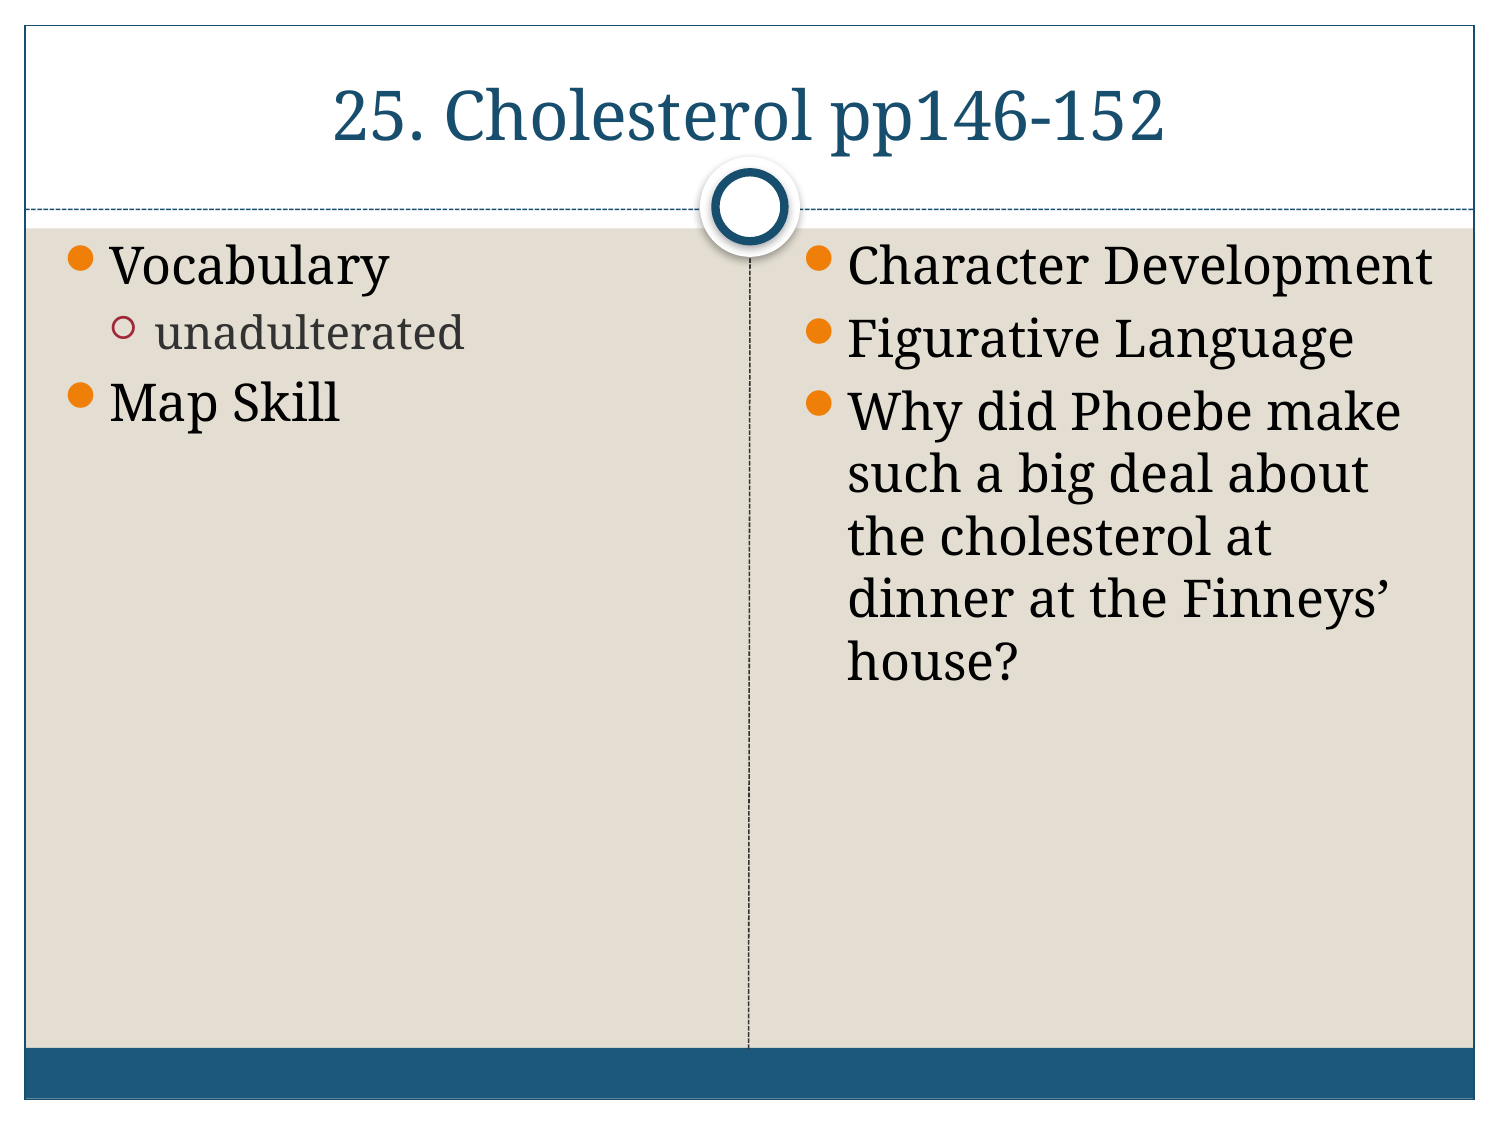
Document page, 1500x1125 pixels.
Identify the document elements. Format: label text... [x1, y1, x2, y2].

title 25. Cholesterol pp146-152 [49, 37, 1450, 162]
list Vocabulary unadulterated Map Skill [49, 224, 712, 993]
list Character Development Figurative Language Why did Phoebe make such a big deal about the cholesterol at dinner at the Finneys’ house? [787, 224, 1450, 993]
